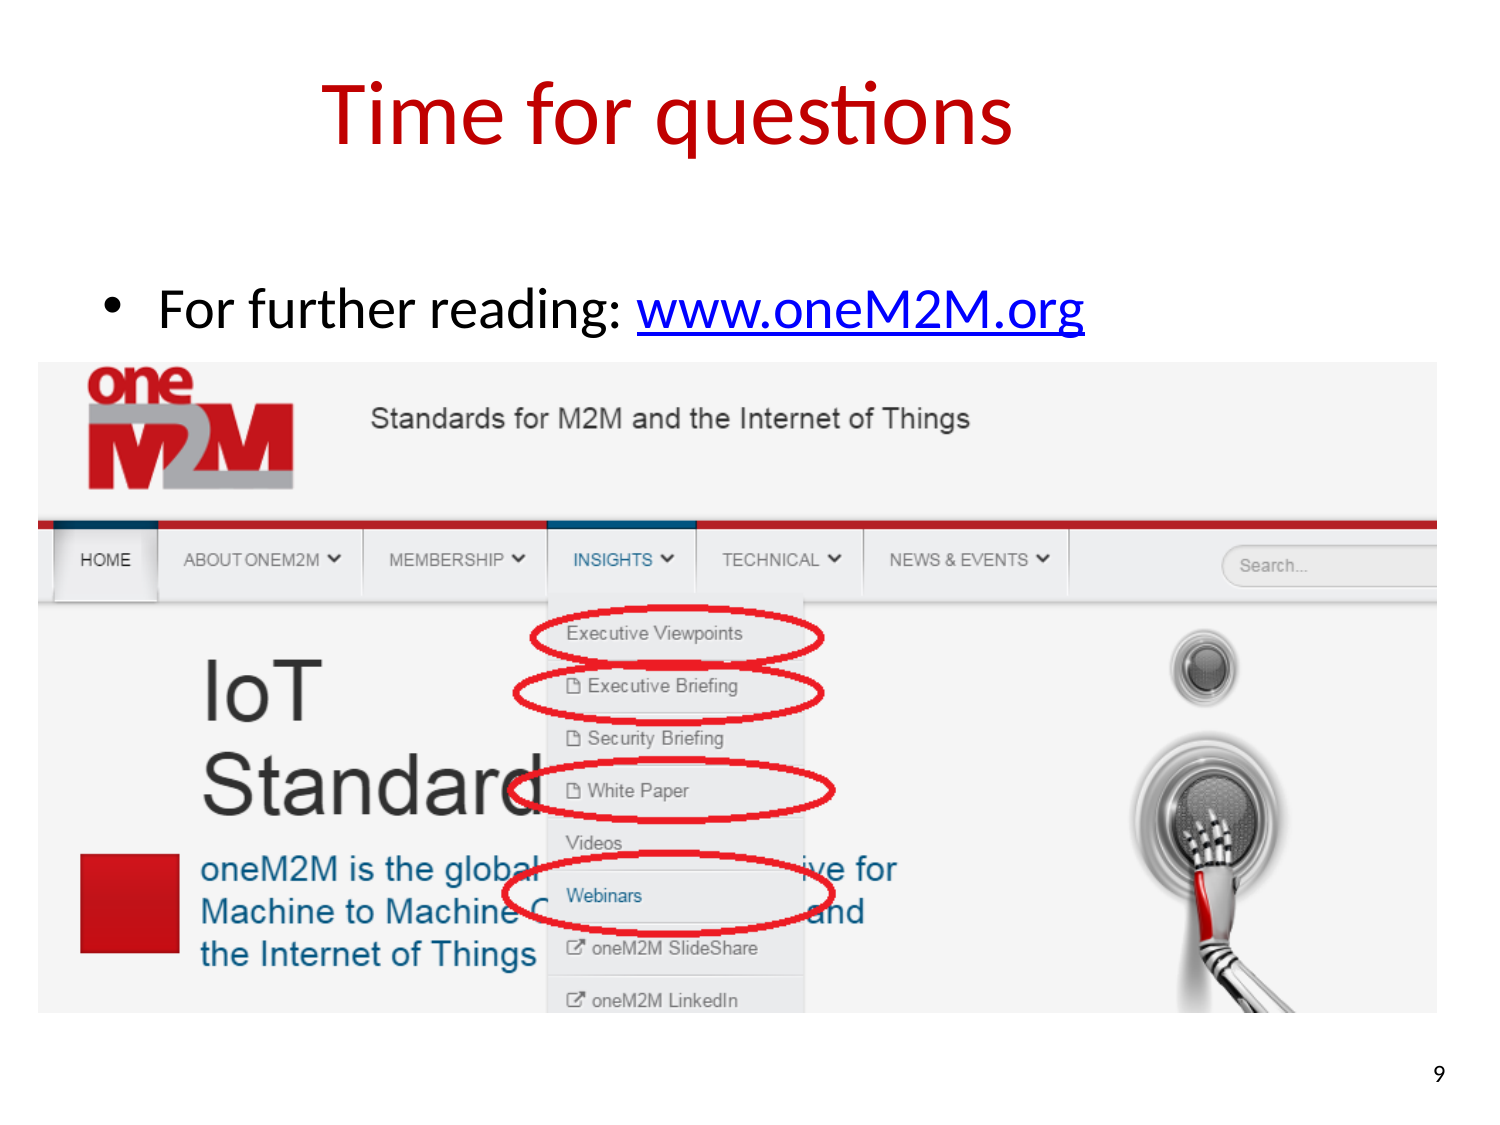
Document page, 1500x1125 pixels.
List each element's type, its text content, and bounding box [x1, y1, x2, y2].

title Time for questions [75, 45, 1263, 233]
list For further reading: www.oneM2M.org [87, 262, 1413, 360]
picture [38, 362, 1437, 1013]
